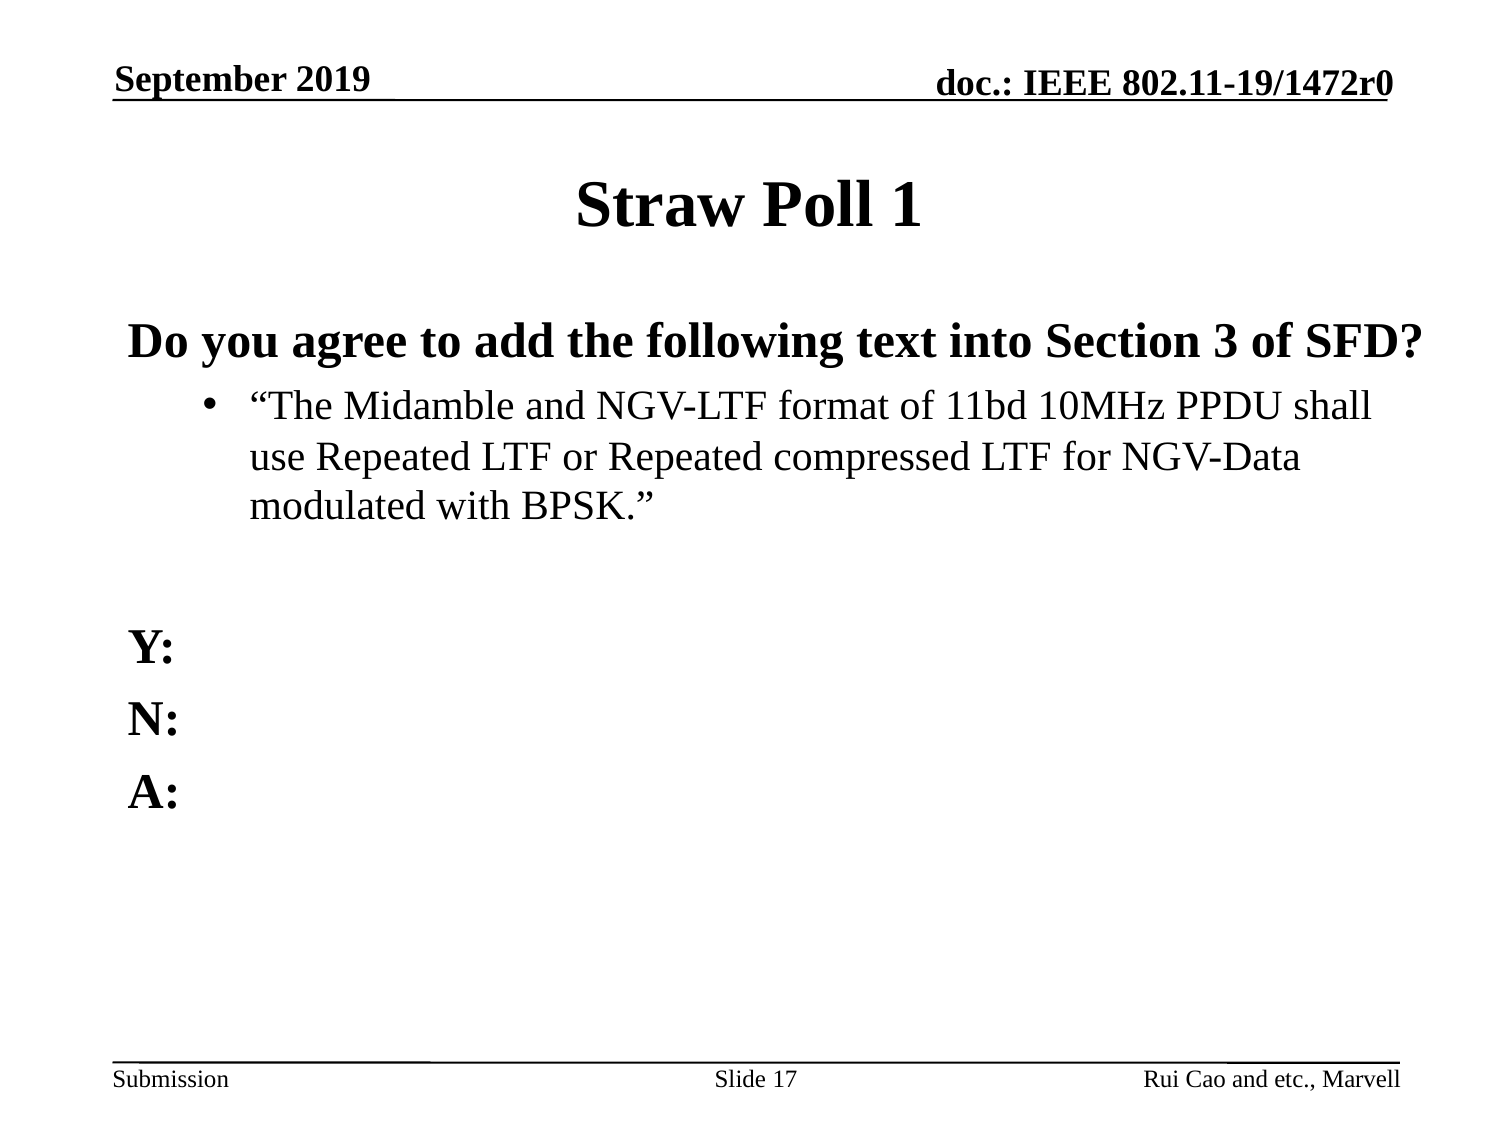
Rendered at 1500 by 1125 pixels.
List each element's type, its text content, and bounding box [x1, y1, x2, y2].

slide_number Slide 17 [712, 1061, 800, 1123]
list Do you agree to add the following text into Section 3 of SFD? “The Midamble and NGV-LTF format of 11bd 10MHz PPDU shall use Repeated LTF or Repeated compressed LTF for NGV-Data modulated with BPSK.” Y: N: A: [112, 299, 1451, 976]
footer Rui Cao and etc., Marvell [878, 1061, 1402, 1093]
title Straw Poll 1 [112, 112, 1388, 288]
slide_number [114, 54, 423, 100]
